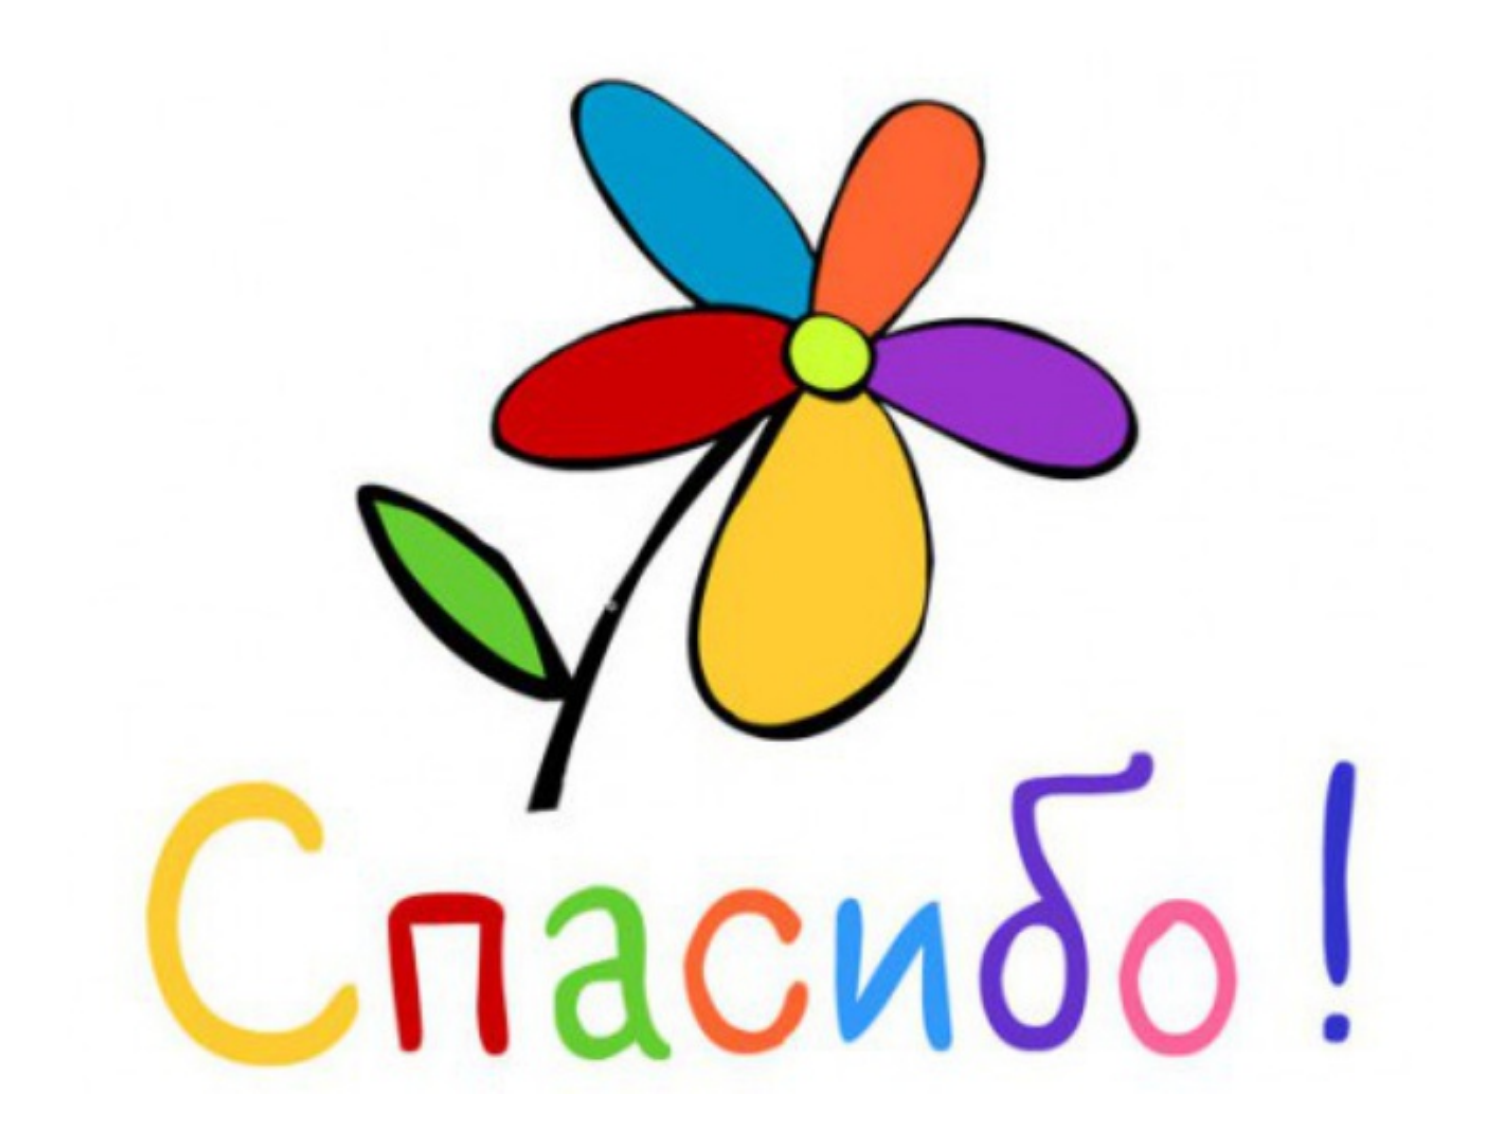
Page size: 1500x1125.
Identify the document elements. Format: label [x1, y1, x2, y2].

picture [66, 30, 1434, 1095]
